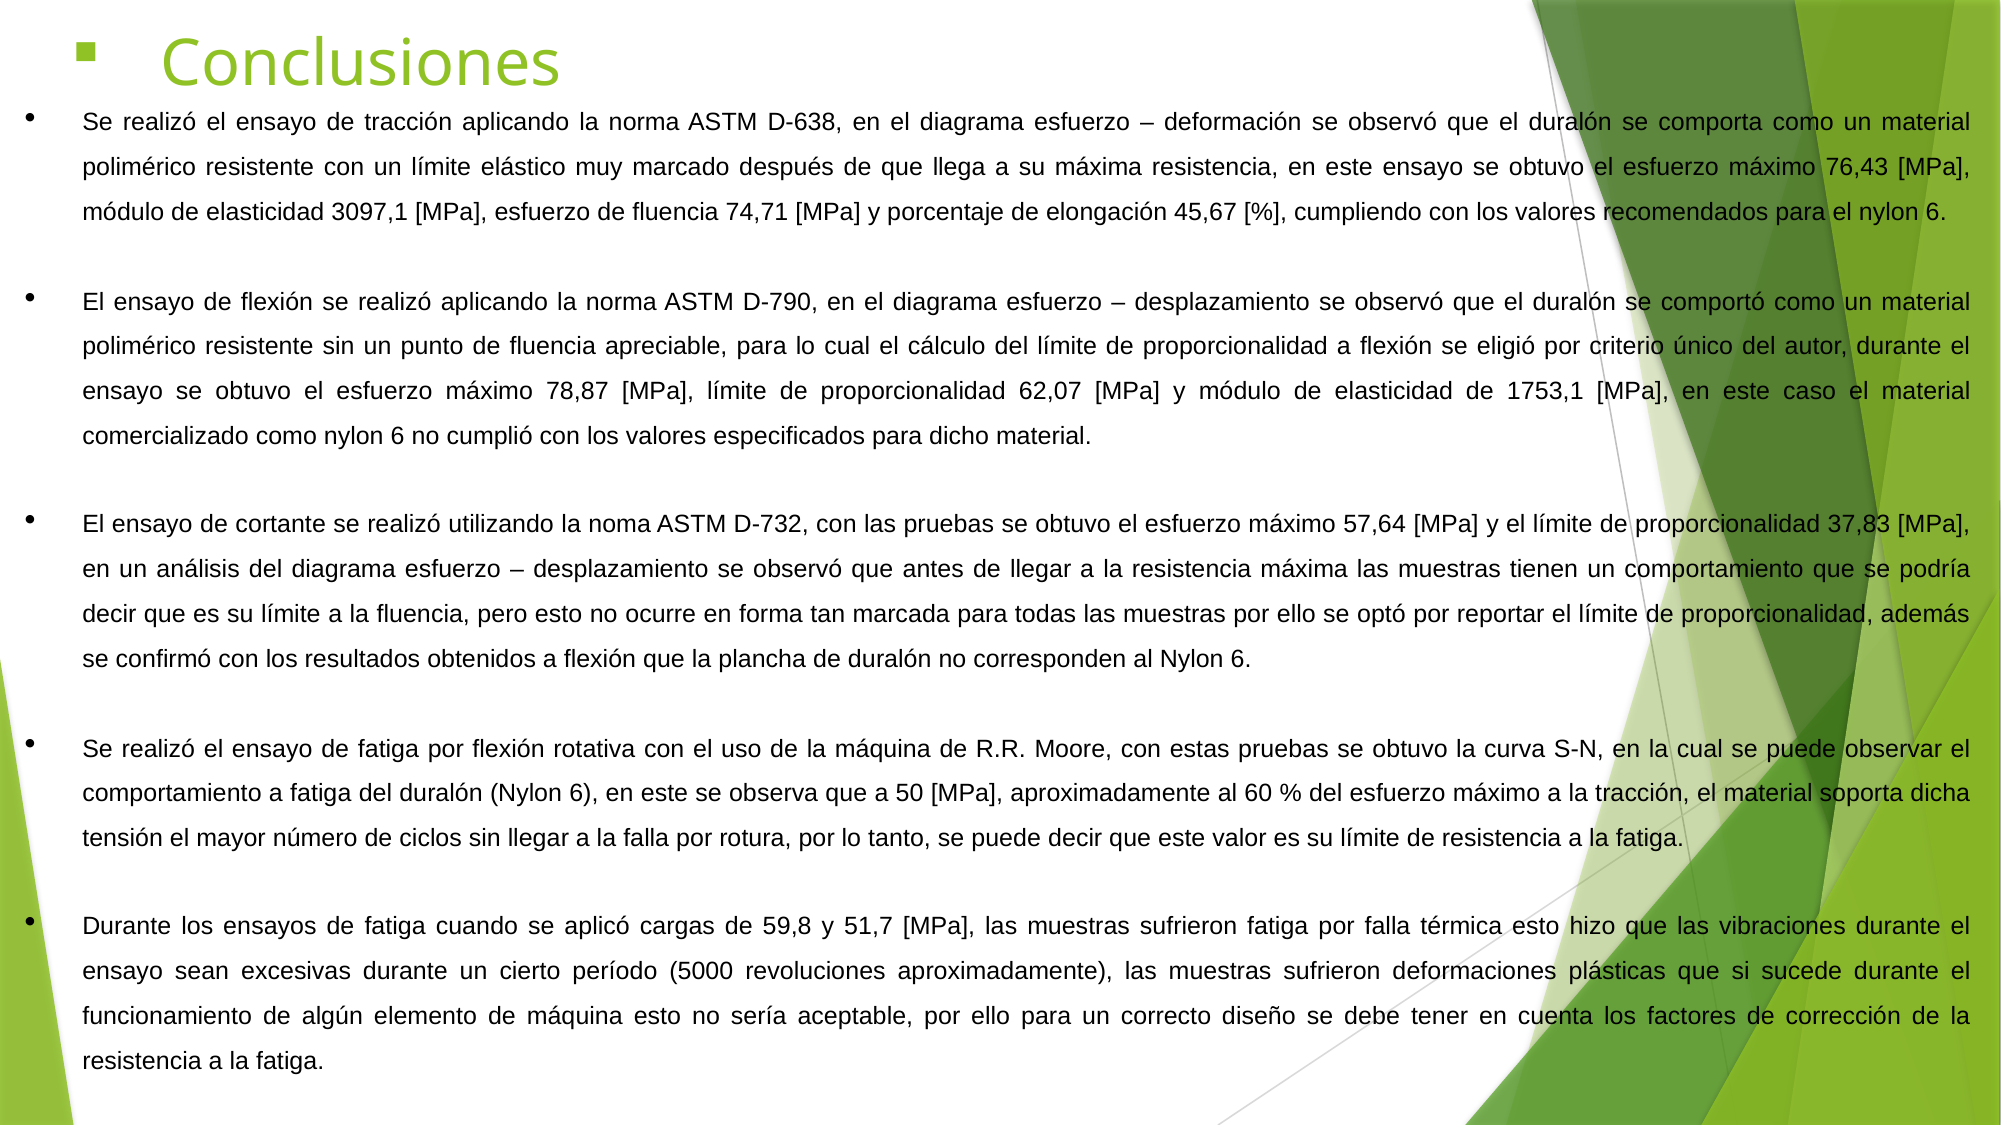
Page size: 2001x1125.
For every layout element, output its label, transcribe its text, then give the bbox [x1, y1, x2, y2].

text_box Durante los ensayos de fatiga cuando se aplicó cargas de 59,8 y 51,7 [MPa], las muestras sufrieron fatiga por falla térmica esto hizo que las vibraciones durante el ensayo sean excesivas durante un cierto período (5000 revoluciones aproximadamente), las muestras sufrieron deformaciones plásticas que si sucede durante el funcionamiento de algún elemento de máquina esto no sería aceptable, por ello para un correcto diseño se debe tener en cuenta los factores de corrección de la resistencia a la fatiga. [11, 887, 1990, 1082]
text_box Se realizó el ensayo de tracción aplicando la norma ASTM D-638, en el diagrama esfuerzo – deformación se observó que el duralón se comporta como un material polimérico resistente con un límite elástico muy marcado después de que llega a su máxima resistencia, en este ensayo se obtuvo el esfuerzo máximo 76,43 [MPa], módulo de elasticidad 3097,1 [MPa], esfuerzo de fluencia 74,71 [MPa] y porcentaje de elongación 45,67 [%], cumpliendo con los valores recomendados para el nylon 6. El ensayo de flexión se realizó aplicando la norma ASTM D-790, en el diagrama esfuerzo – desplazamiento se observó que el duralón se comportó como un material polimérico resistente sin un punto de fluencia apreciable, para lo cual el cálculo del límite de proporcionalidad a flexión se eligió por criterio único del autor, durante el ensayo se obtuvo el esfuerzo máximo 78,87 [MPa], límite de proporcionalidad 62,07 [MPa] y módulo de elasticidad de 1753,1 [MPa], en este caso el material comercializado como nylon 6 no cumplió con los valores especificados para dicho material. [11, 83, 1990, 458]
text_box El ensayo de cortante se realizó utilizando la noma ASTM D-732, con las pruebas se obtuvo el esfuerzo máximo 57,64 [MPa] y el límite de proporcionalidad 37,83 [MPa], en un análisis del diagrama esfuerzo – desplazamiento se observó que antes de llegar a la resistencia máxima las muestras tienen un comportamiento que se podría decir que es su límite a la fluencia, pero esto no ocurre en forma tan marcada para todas las muestras por ello se optó por reportar el límite de proporcionalidad, además se confirmó con los resultados obtenidos a flexión que la plancha de duralón no corresponden al Nylon 6. Se realizó el ensayo de fatiga por flexión rotativa con el uso de la máquina de R.R. Moore, con estas pruebas se obtuvo la curva S-N, en la cual se puede observar el comportamiento a fatiga del duralón (Nylon 6), en este se observa que a 50 [MPa], aproximadamente al 60 % del esfuerzo máximo a la tracción, el material soporta dicha tensión el mayor número de ciclos sin llegar a la falla por rotura, por lo tanto, se puede decir que este valor es su límite de resistencia a la fatiga. [11, 485, 1990, 860]
title Conclusiones [56, 13, 1467, 83]
